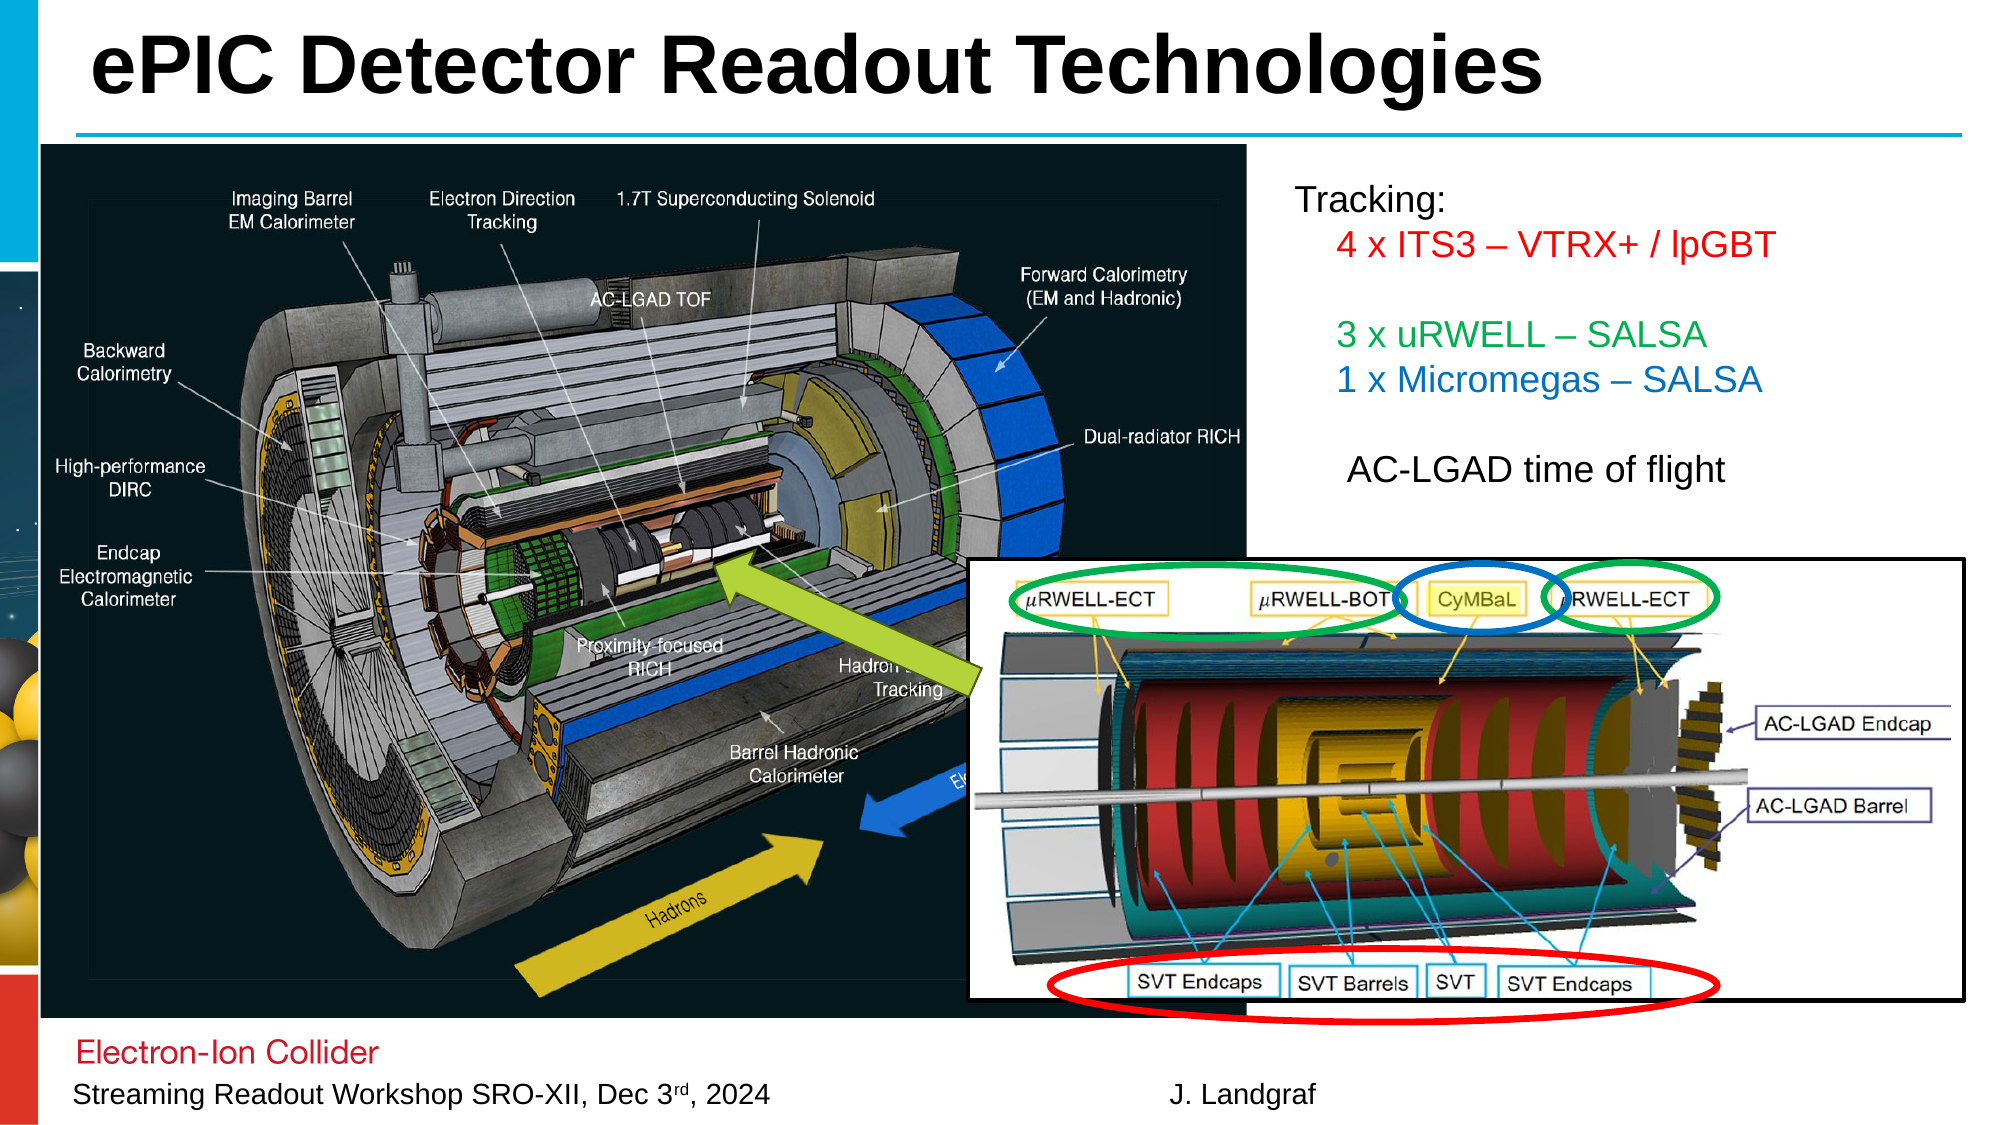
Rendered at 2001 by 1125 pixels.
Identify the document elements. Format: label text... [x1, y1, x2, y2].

text_box Tracking: 4 x ITS3 – VTRX+ / lpGBT 3 x uRWELL – SALSA 1 x Micromegas – SALSA AC-LGAD time of flight [1279, 167, 1954, 542]
picture [0, 0, 2001, 1125]
text_box [1213, 999, 1697, 1024]
title ePIC Detector Readout Technologies [75, 0, 1963, 134]
